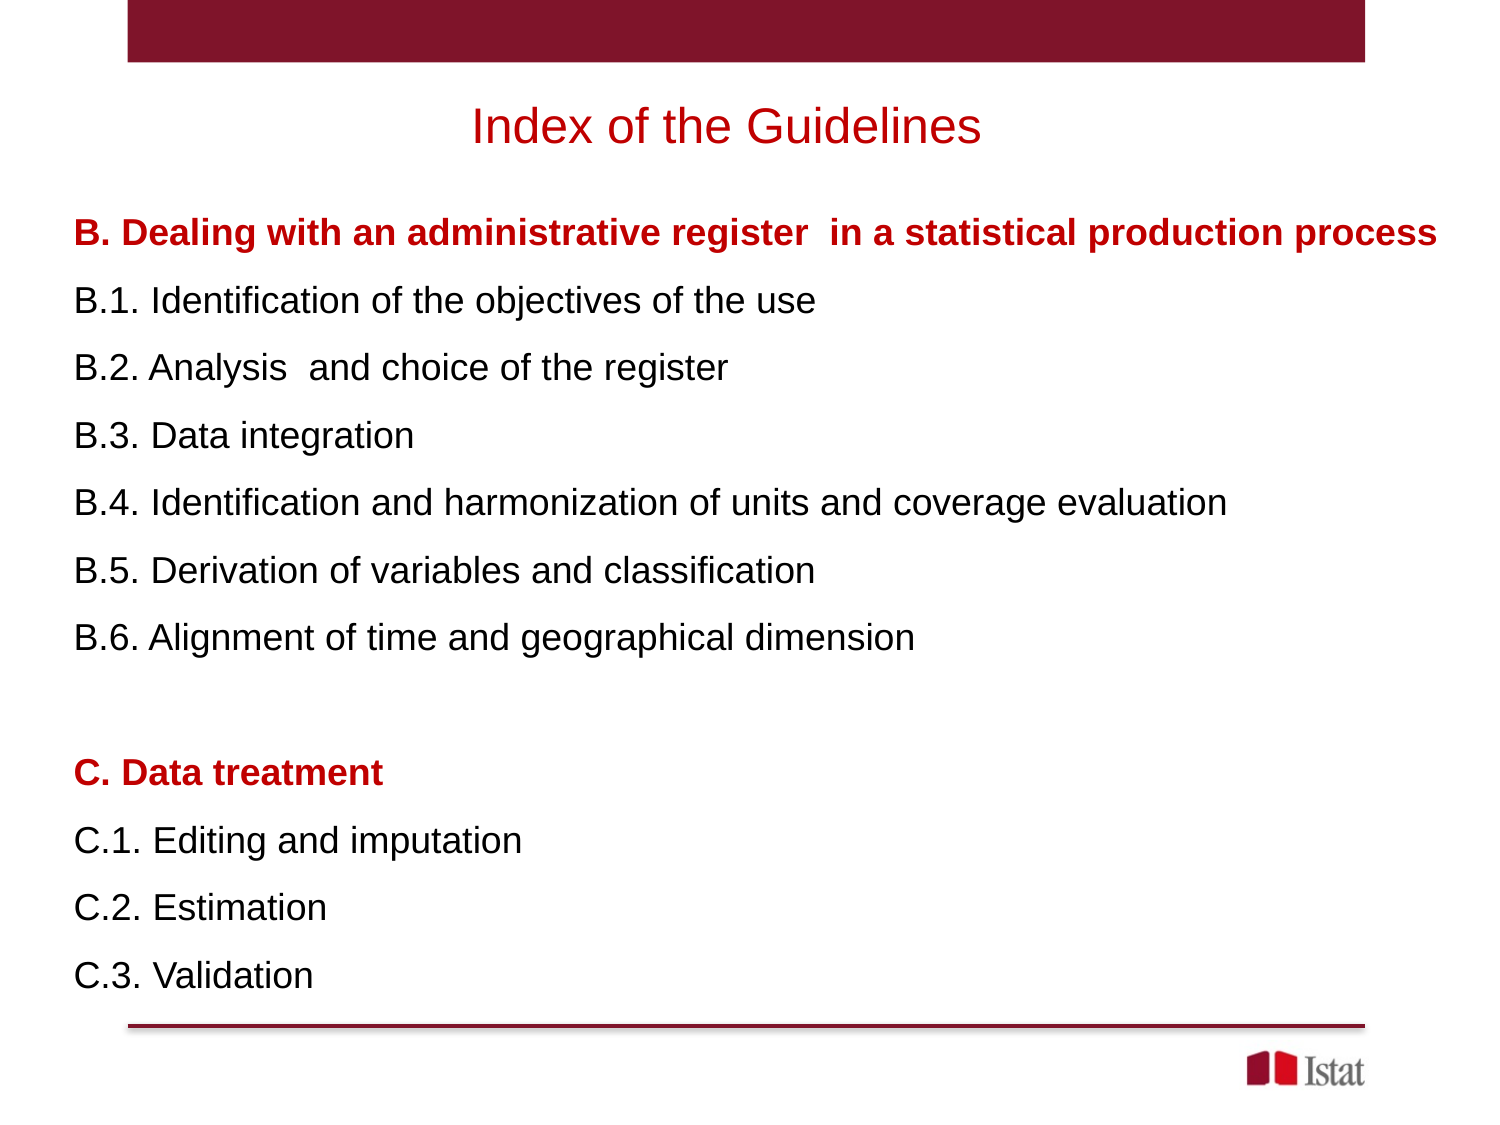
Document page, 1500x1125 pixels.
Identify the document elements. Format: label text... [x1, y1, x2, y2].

title Index of the Guidelines [58, 86, 1409, 171]
picture [1239, 1040, 1373, 1097]
text_box B. Dealing with an administrative register in a statistical production process B.1. Identification of the objectives of the use B.2. Analysis and choice of the register B.3. Data integration B.4. Identification and harmonization of units and coverage evaluation B.5. Derivation of variables and classification B.6. Alignment of time and geographical dimension C. Data treatment C.1. Editing and imputation C.2. Estimation C.3. Validation [58, 200, 1474, 1003]
